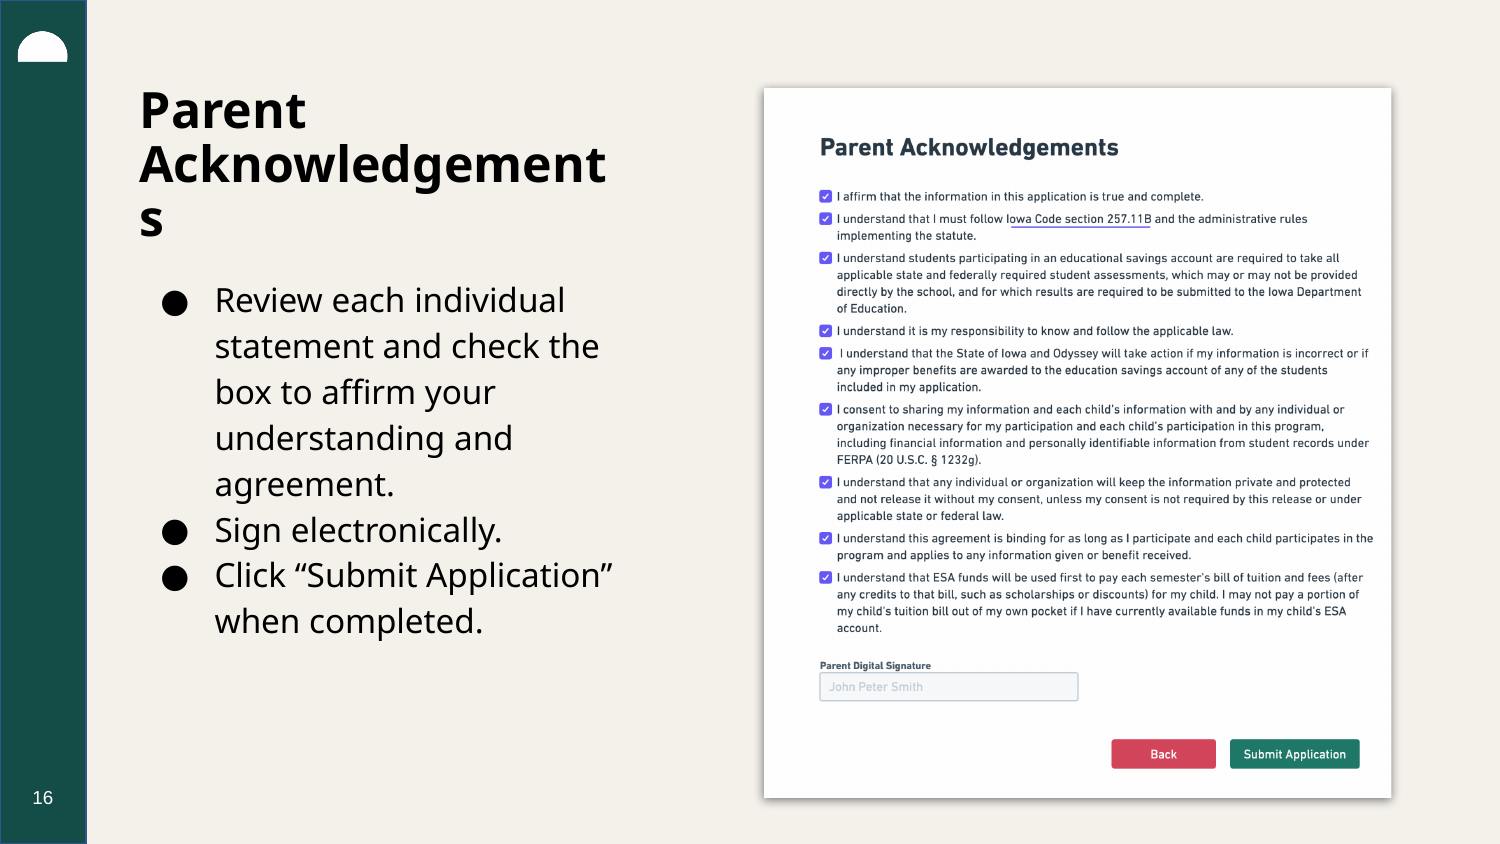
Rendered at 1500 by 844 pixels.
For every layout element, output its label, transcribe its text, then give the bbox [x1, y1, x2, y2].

slide_number 16 [10, 774, 76, 820]
list Review each individual statement and check the box to affirm your understanding and agreement. Sign electronically. Click “Submit Application” when completed. [128, 268, 655, 737]
title Parent Acknowledgements [128, 56, 622, 254]
picture [17, 31, 69, 62]
picture [763, 87, 1392, 798]
